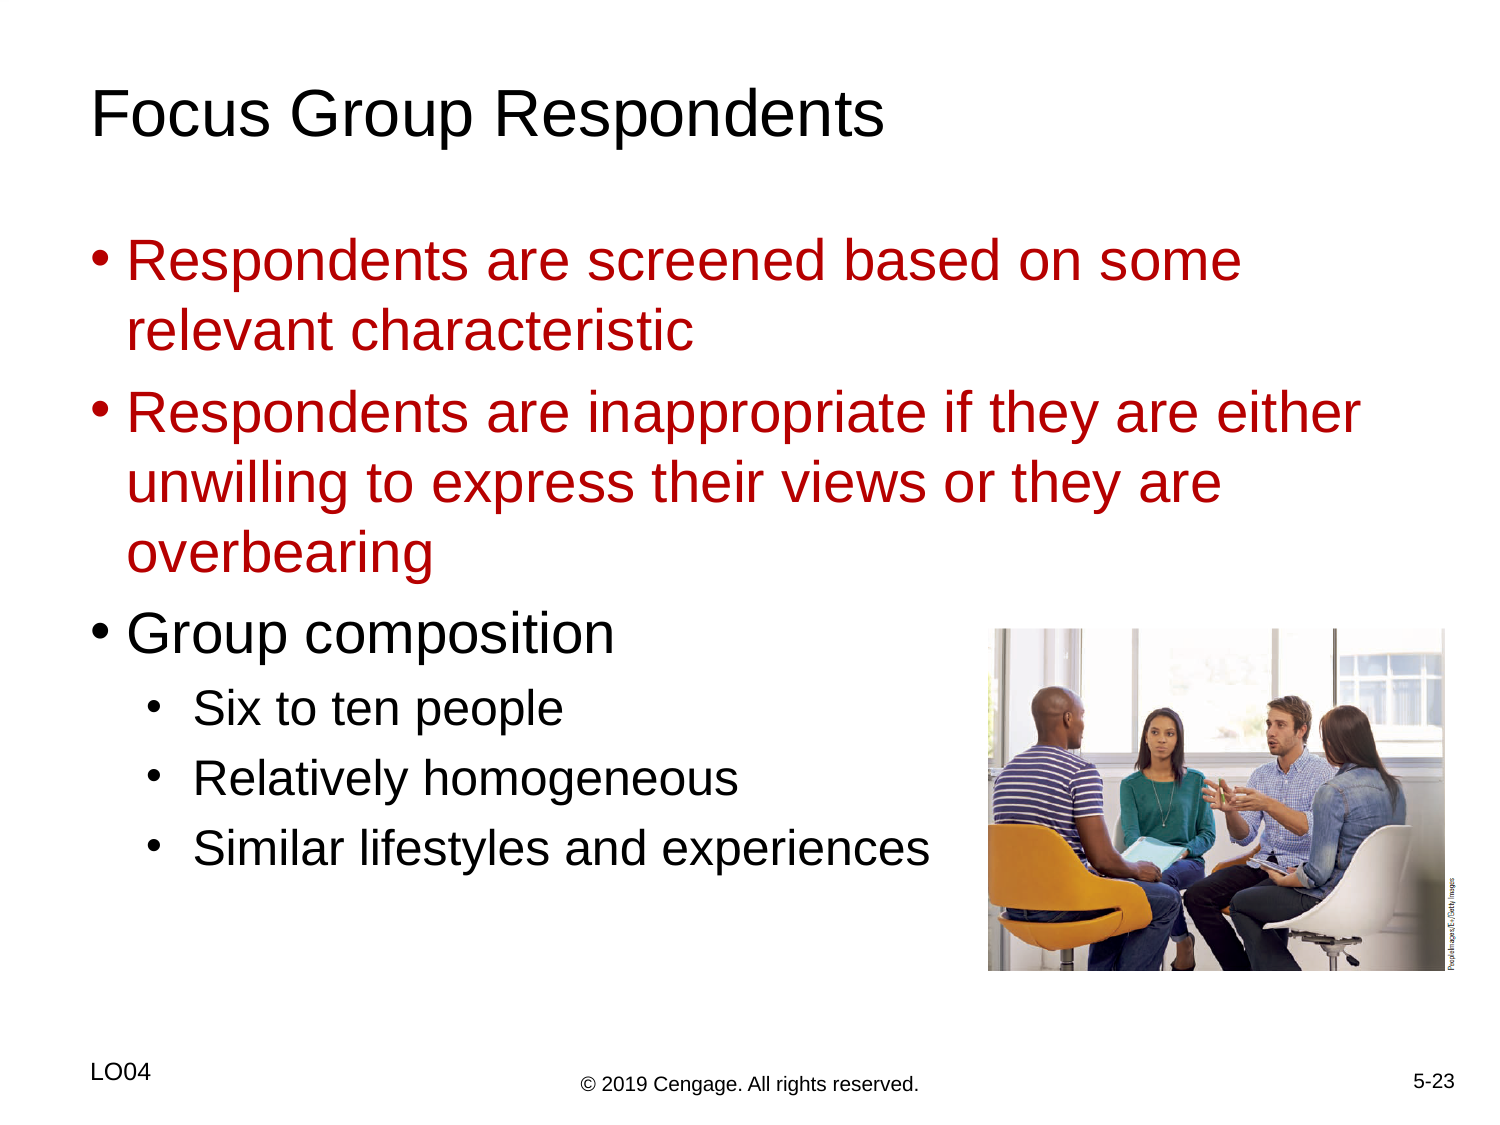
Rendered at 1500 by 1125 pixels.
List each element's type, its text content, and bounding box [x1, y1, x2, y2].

list Respondents are screened based on some relevant characteristic Respondents are inappropriate if they are either unwilling to express their views or they are overbearing Group composition Six to ten people Relatively homogeneous Similar lifestyles and experiences [75, 214, 1425, 1011]
list LO04 [75, 1047, 450, 1093]
title Focus Group Respondents [75, 34, 1425, 185]
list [980, 624, 1461, 987]
